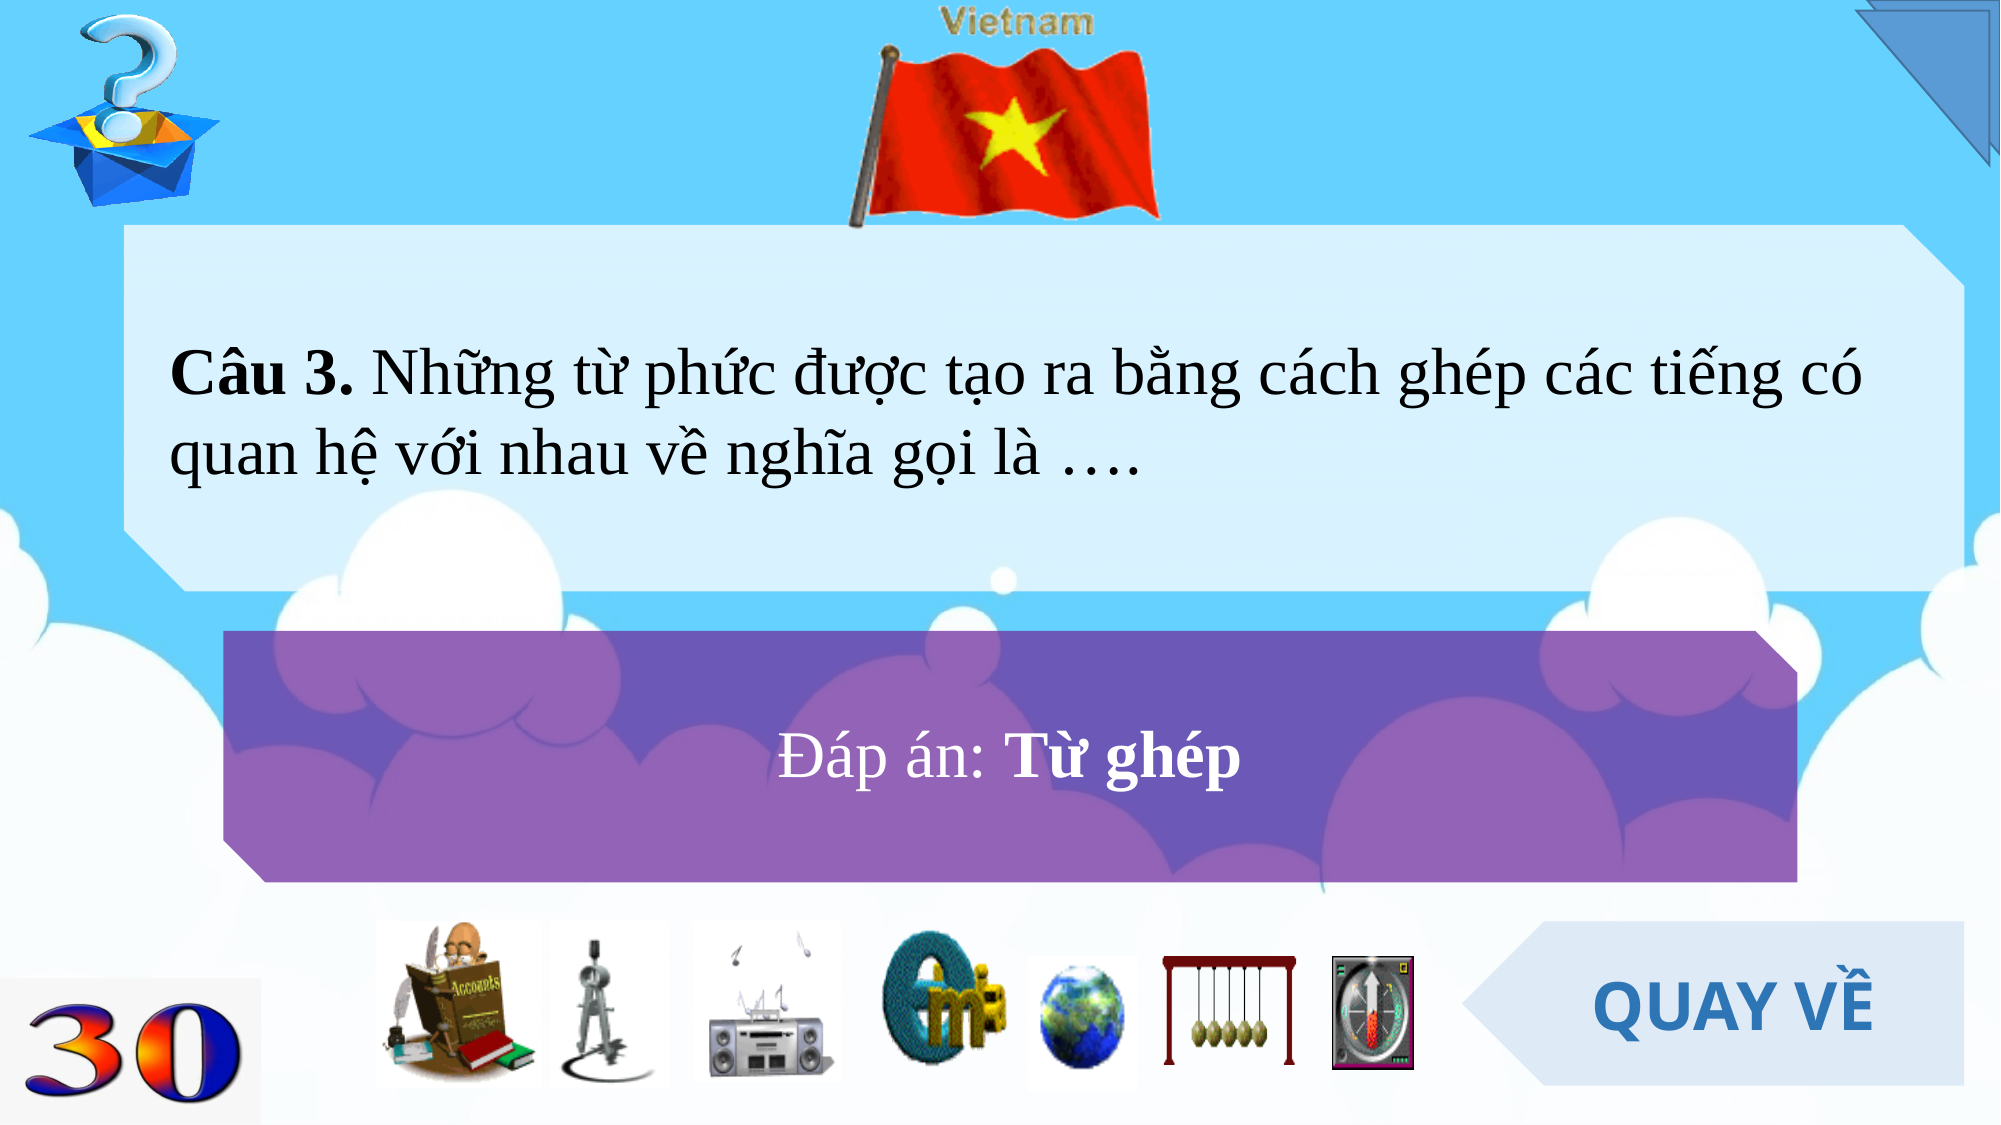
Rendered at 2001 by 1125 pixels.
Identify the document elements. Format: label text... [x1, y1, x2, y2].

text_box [0, 977, 262, 1125]
text_box Đáp án: Từ đồng âm [0, 506, 2000, 1125]
picture [11, 9, 237, 215]
text_box QUAY VỀ [1460, 920, 1966, 1087]
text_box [1856, 0, 2000, 165]
picture [833, 0, 1203, 254]
text_box Câu 3. Những từ phức được tạo ra bằng cách ghép các tiếng có quan hệ với nhau về nghĩa gọi là …. [122, 223, 1966, 593]
text_box Đáp án: Từ ghép [222, 629, 1799, 884]
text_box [376, 921, 1414, 1091]
